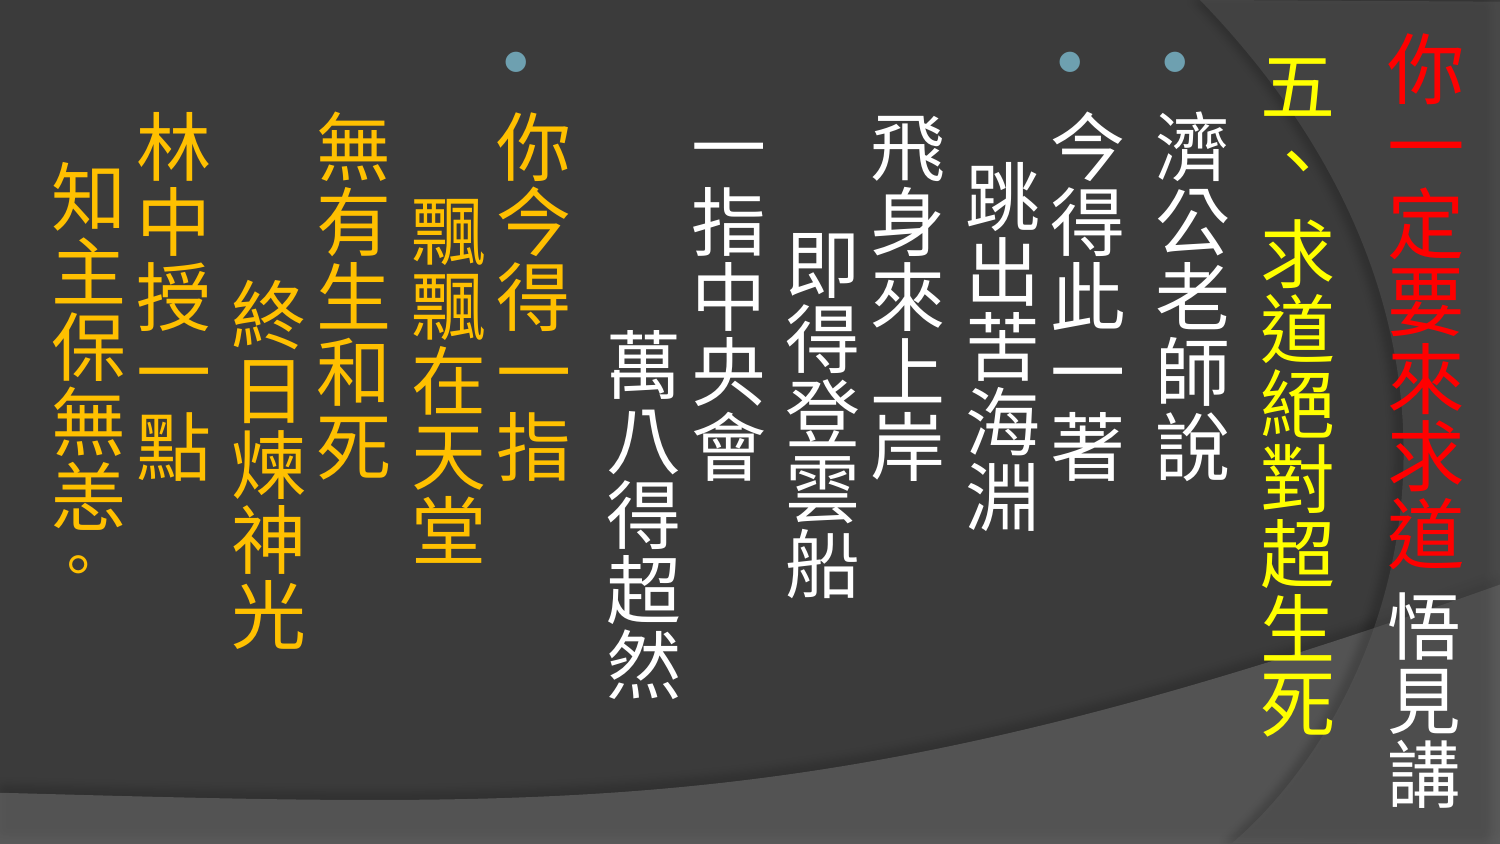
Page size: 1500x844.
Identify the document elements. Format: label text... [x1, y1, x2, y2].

title 你一定要來求道 悟見講 [1364, 21, 1483, 820]
list 五、 求道絕對超生死 濟公老師說 今得此一著 跳出苦海淵 飛身來上岸 即得登雲船 一指中央會 萬八得超然 你今得一指 飄飄在天堂 無有生和死 終日煉神光 林中授一點 知主保無恙。 [29, 27, 1365, 820]
